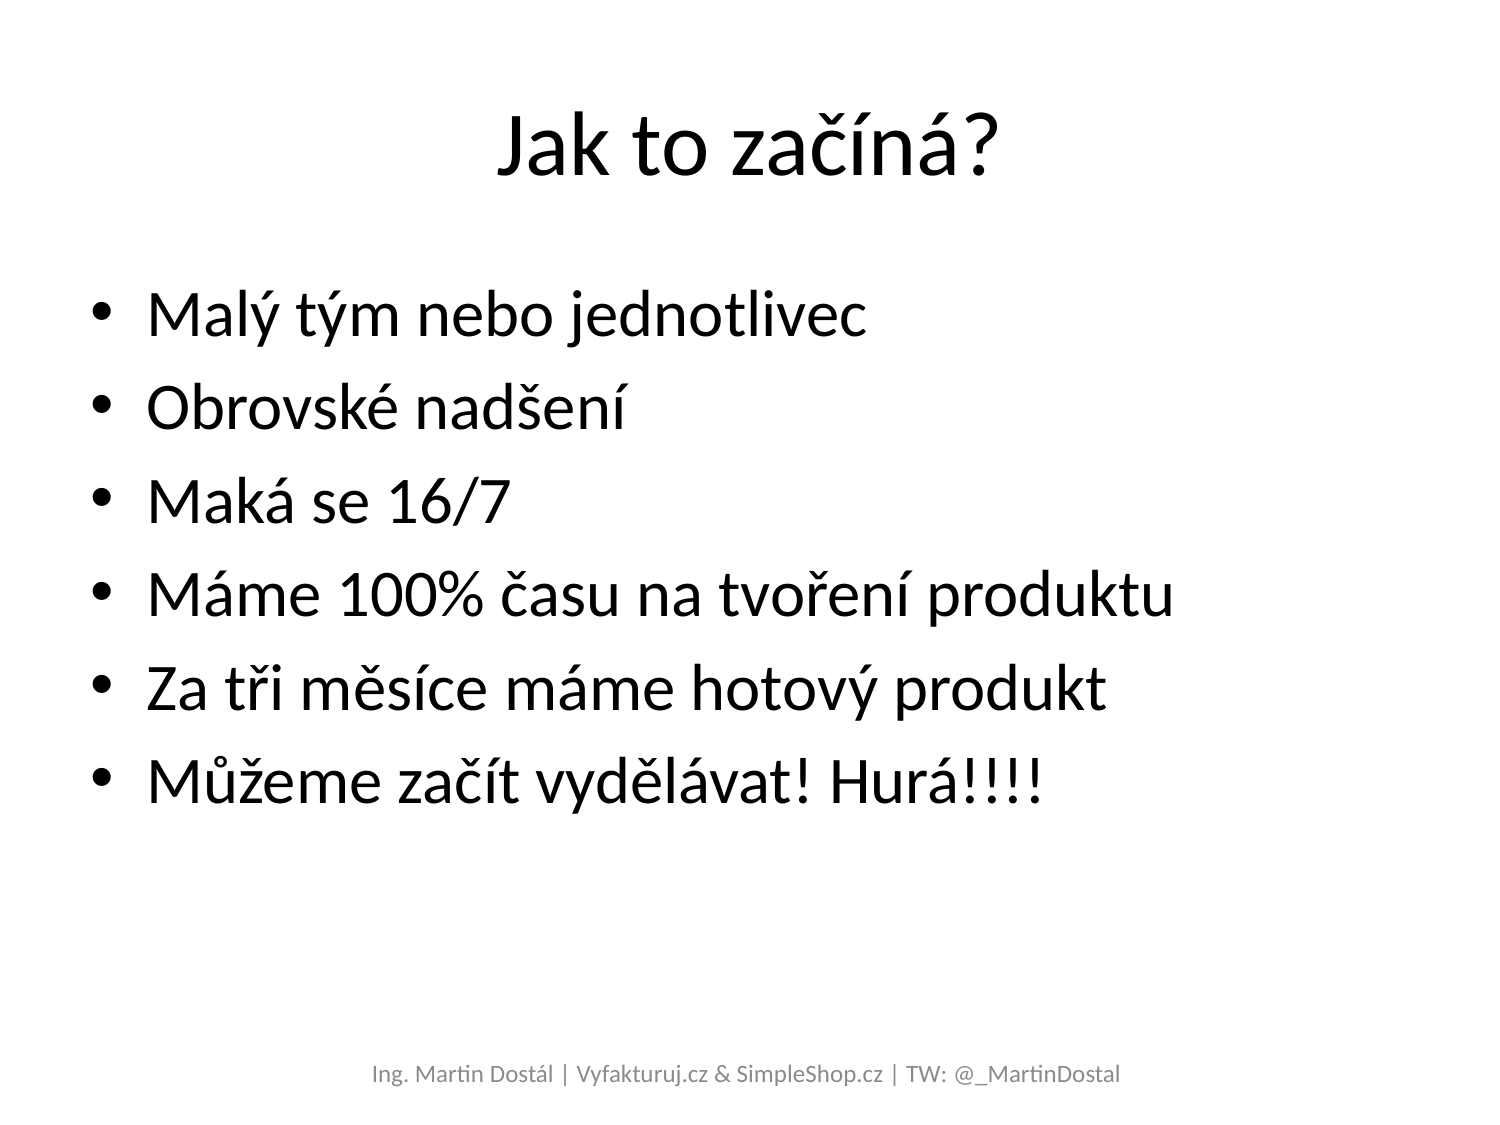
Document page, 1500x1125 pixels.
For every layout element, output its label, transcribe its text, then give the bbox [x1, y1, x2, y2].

list Malý tým nebo jednotlivec Obrovské nadšení Maká se 16/7 Máme 100% času na tvoření produktu Za tři měsíce máme hotový produkt Můžeme začít vydělávat! Hurá!!!! [75, 262, 1425, 1005]
title Jak to začíná? [75, 45, 1425, 233]
footer Ing. Martin Dostál | Vyfakturuj.cz & SimpleShop.cz | TW: @_MartinDostal [0, 1042, 1500, 1103]
